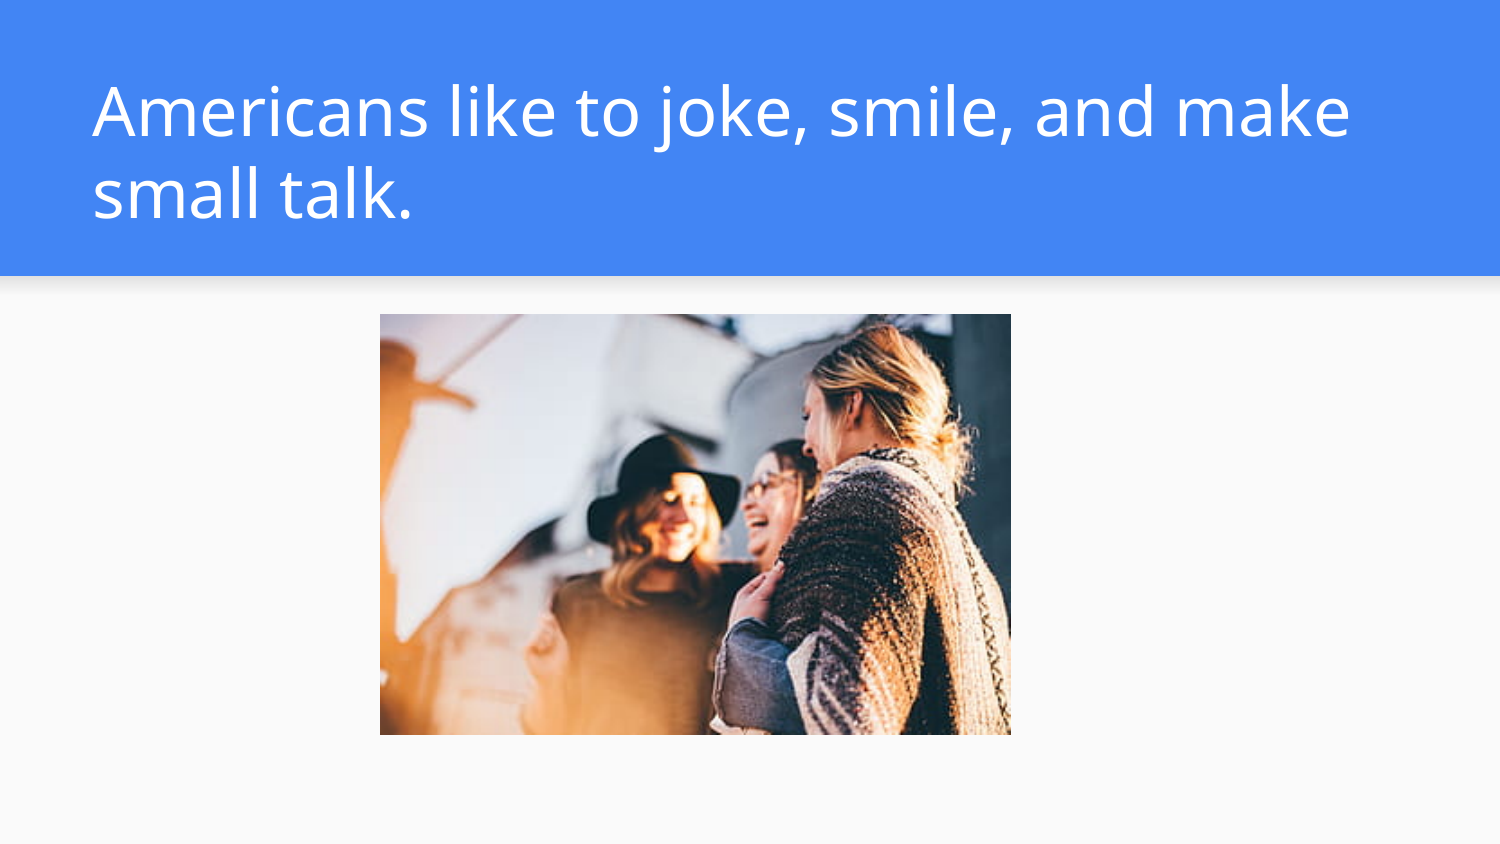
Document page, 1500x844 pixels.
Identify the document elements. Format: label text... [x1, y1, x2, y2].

title Americans like to joke, smile, and make small talk. [77, 121, 1427, 248]
picture [380, 314, 1012, 735]
